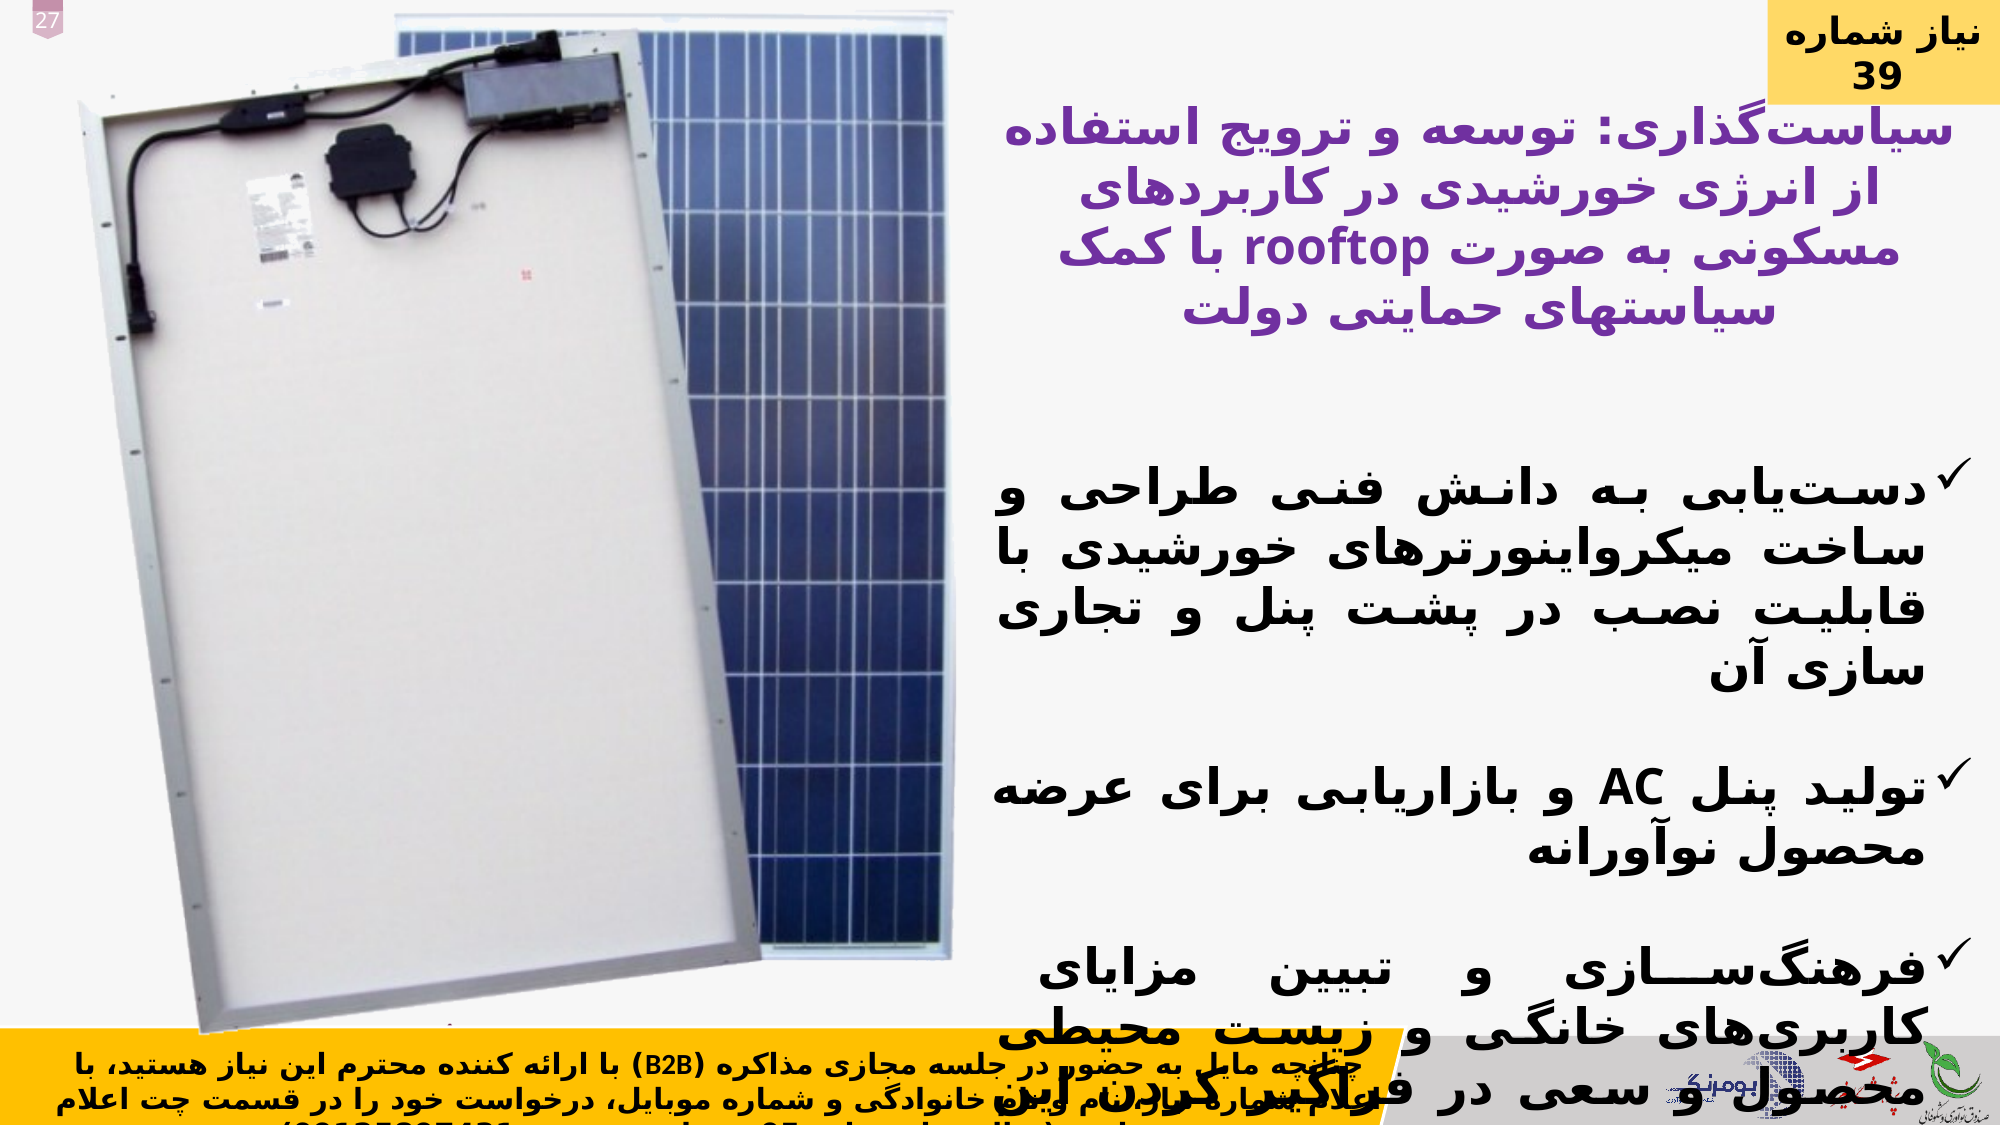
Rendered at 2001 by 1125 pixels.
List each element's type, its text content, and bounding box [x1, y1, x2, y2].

text_box سیاست‌گذاری: توسعه و ترویج استفاده از انرژی خورشیدی در کاربردهای مسکونی به صورت rooftop با کمک سیاستهای حمایتی دولت دست‌یابی به دانش فنی طراحی و ساخت میکرواینورترهای خورشیدی با قابلیت نصب در پشت پنل و تجاری سازی آن تولید پنل AC و بازاریابی برای عرضه محصول نوآورانه فرهنگ‌سازی و تبیین مزایای کاربری‌های خانگی و زیست محیطی محصول و سعی در فراگیر کردن این تفکر در اجتماع [970, 86, 1990, 1125]
text_box نیاز شماره 39 [1767, 0, 2000, 105]
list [54, 0, 971, 1037]
